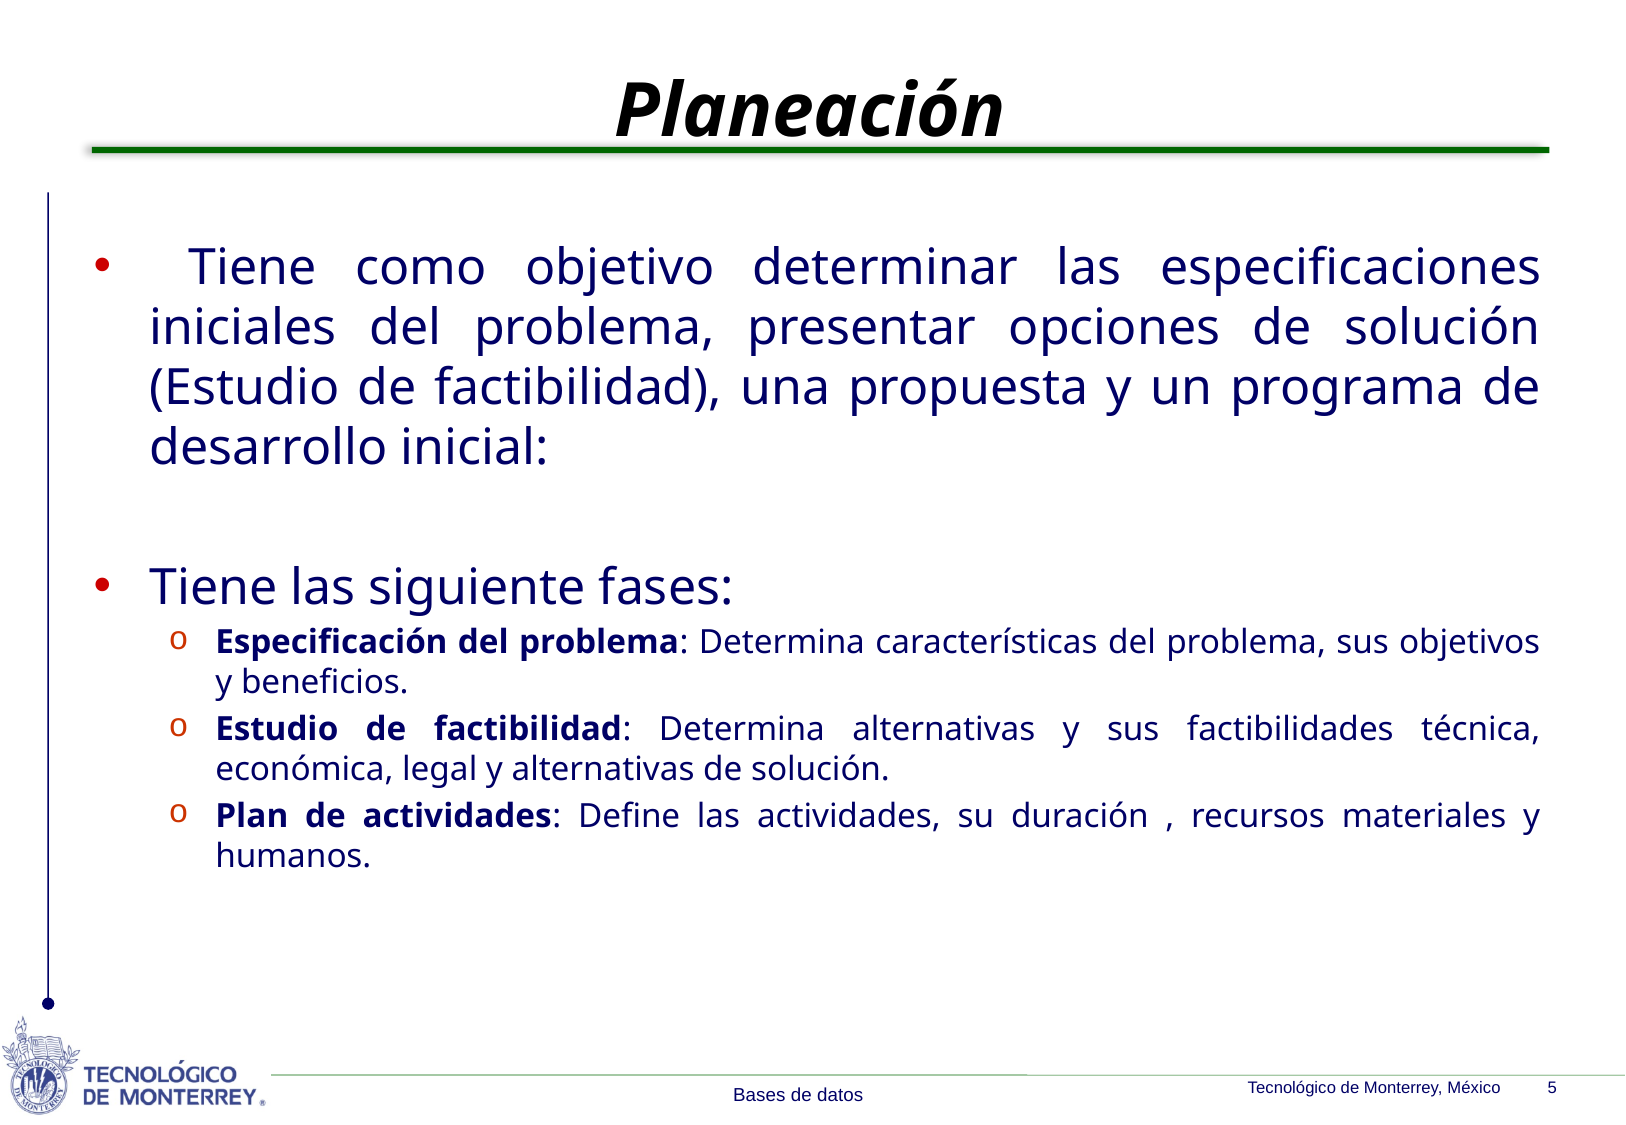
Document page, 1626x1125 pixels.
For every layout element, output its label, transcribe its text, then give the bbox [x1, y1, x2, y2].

text_box Planeación [81, 45, 1540, 151]
list Tiene como objetivo determinar las especificaciones iniciales del problema, presentar opciones de solución (Estudio de factibilidad), una propuesta y un programa de desarrollo inicial: Tiene las siguiente fases: Especificación del problema: Determina características del problema, sus objetivos y beneficios. Estudio de factibilidad: Determina alternativas y sus factibilidades técnica, económica, legal y alternativas de solución. Plan de actividades: Define las actividades, su duración , recursos materiales y humanos. [78, 156, 1557, 689]
picture [0, 1014, 271, 1116]
